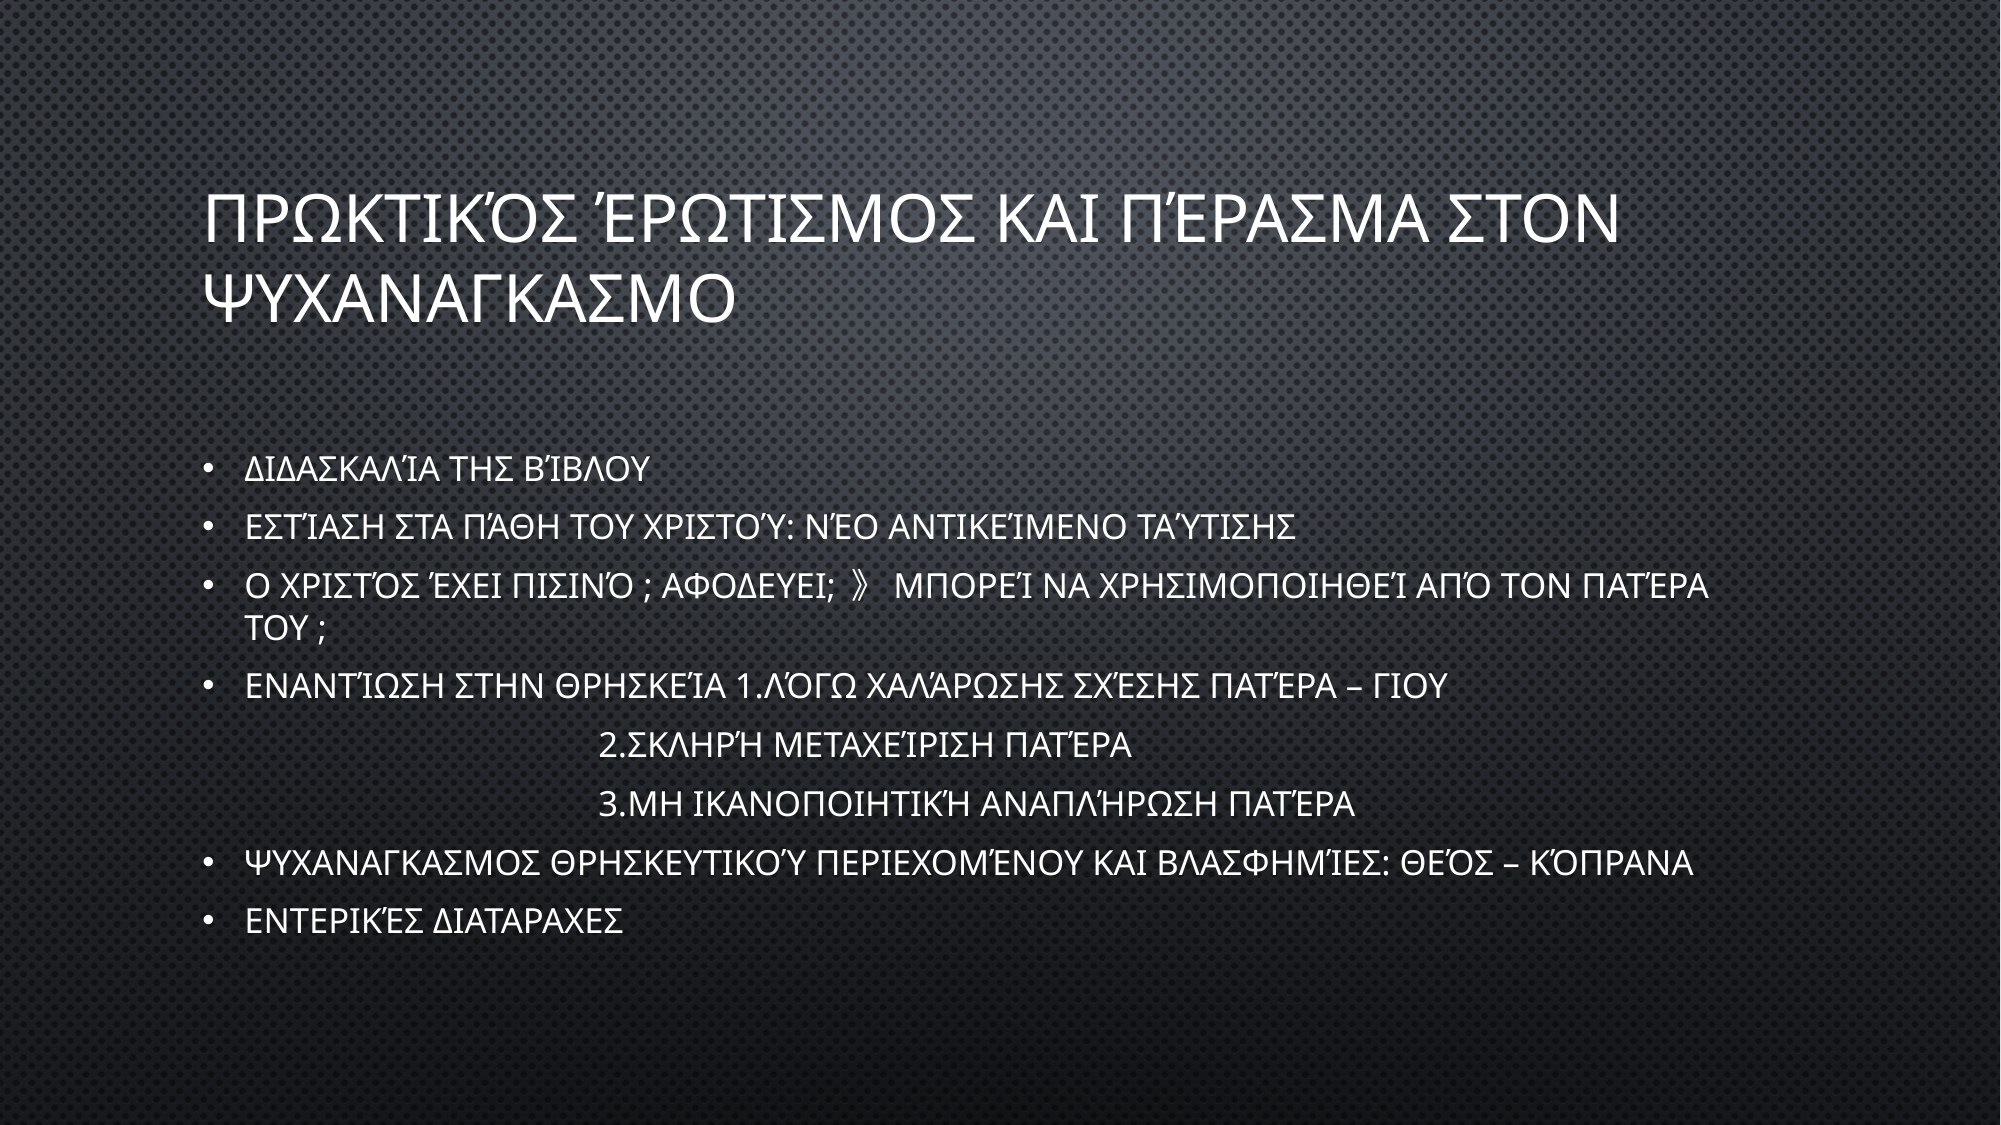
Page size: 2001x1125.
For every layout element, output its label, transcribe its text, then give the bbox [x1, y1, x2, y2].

title Πρωκτικός έρωτισμος και Πέρασμα στον ψυχαναγκασμο [187, 99, 1813, 413]
list Διδασκαλία της βίβλου Εστίαση στα πάθη του Χριστού: νέο αντικείμενο ταύτισης Ο Χριστός έχει πισινό ; Αφοδευει; 》μπορεί να χρησιμοποιηθεί από τον πατέρα του ; Εναντίωση στην θρησκεία 1.Λόγω χαλάρωσης σχέσης πατέρα – γιου 2.σκληρή μεταχείριση πατέρα 3.μη ικανοποιητική αναπλήρωση πατέρα Ψυχαναγκασμος θρησκευτικού περιεχομένου και βλασφημίες: Θεός – κόπρανα Εντερικές διαταραχες [187, 437, 1813, 950]
